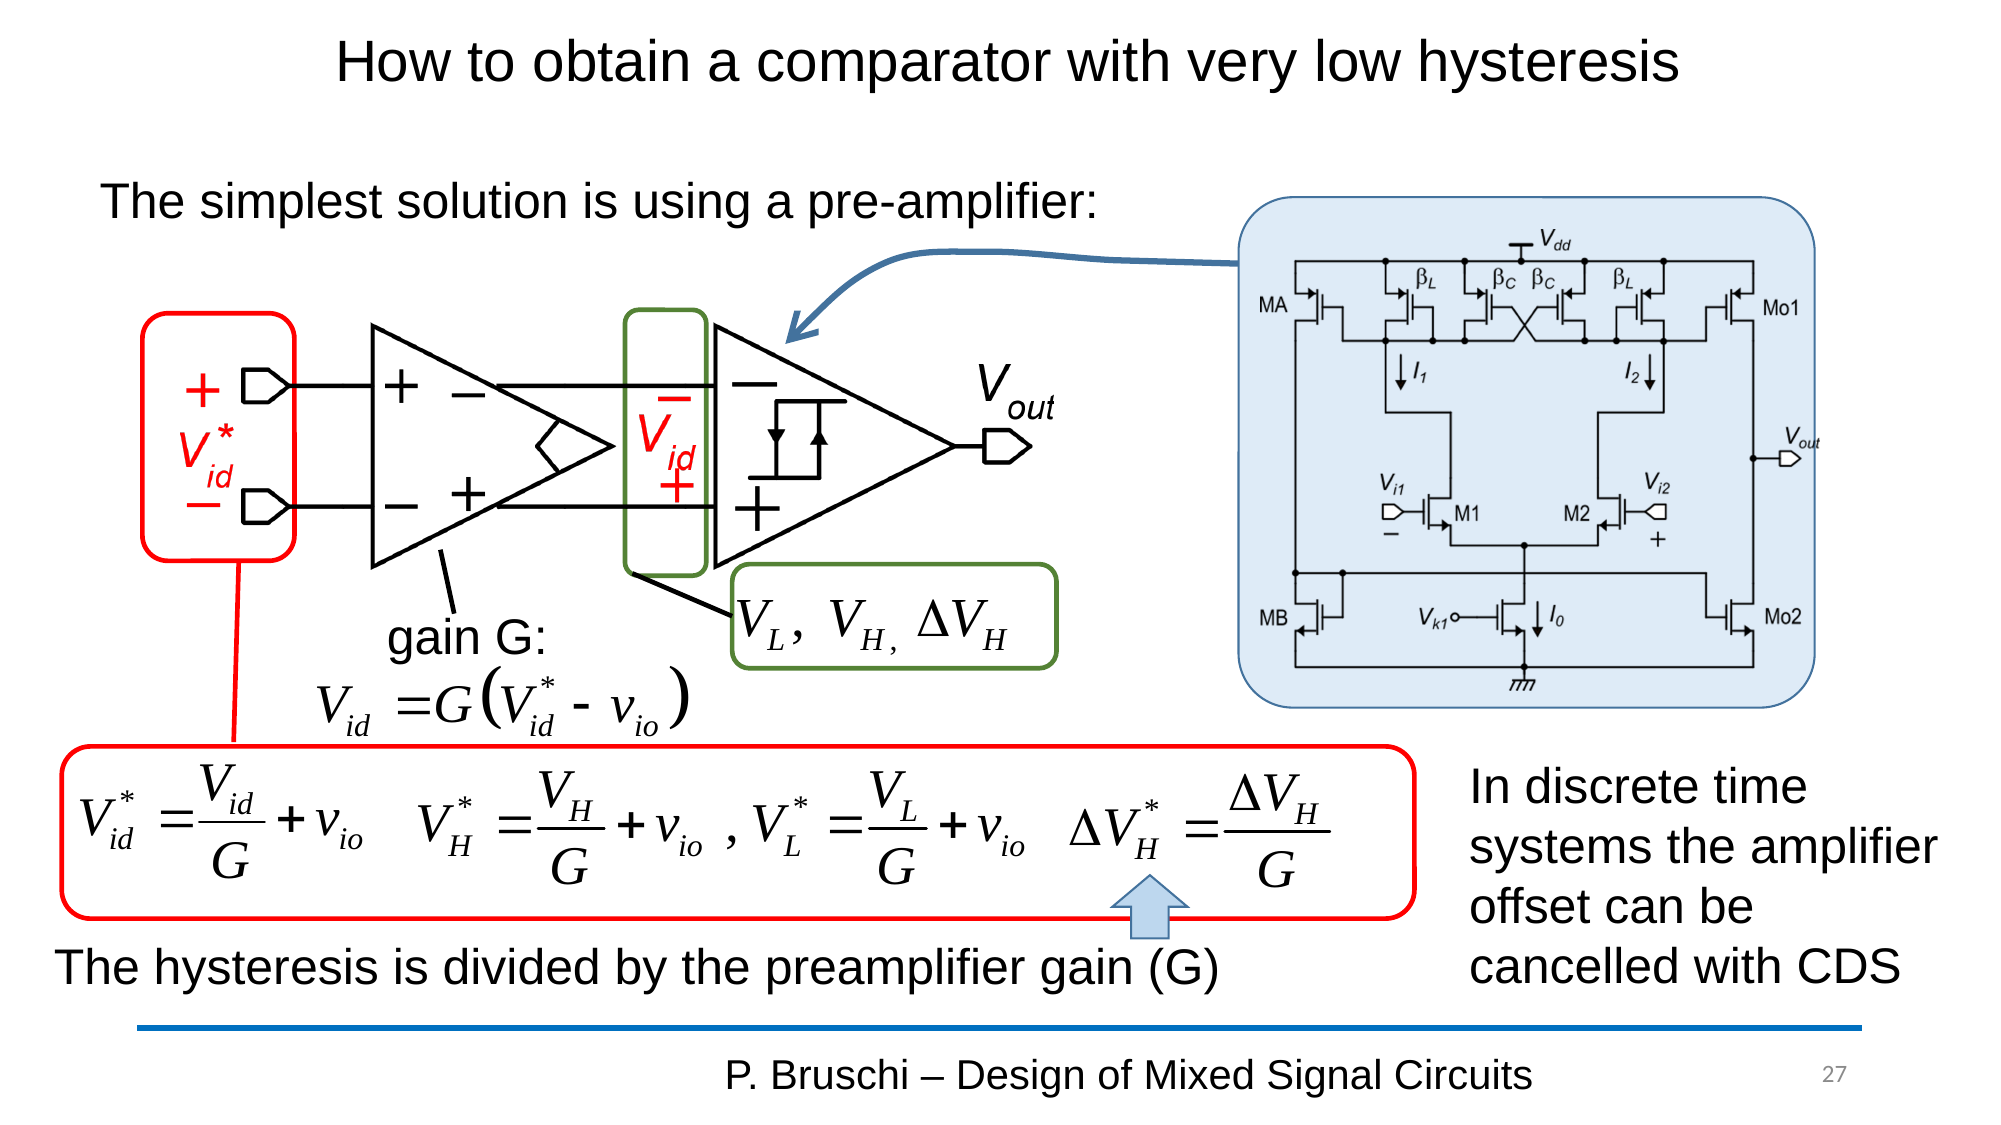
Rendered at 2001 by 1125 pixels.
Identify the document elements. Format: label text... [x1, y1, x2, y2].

text_box gain G: [372, 597, 564, 658]
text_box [440, 570, 455, 614]
text_box [733, 570, 1058, 670]
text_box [311, 658, 698, 759]
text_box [632, 573, 733, 617]
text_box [233, 570, 239, 743]
text_box In discrete time systems the amplifier offset can be cancelled with CDS [1454, 746, 1982, 1002]
text_box [626, 570, 705, 575]
text_box [1109, 900, 1191, 940]
text_box [141, 312, 290, 562]
text_box The simplest solution is using a pre-amplifier: [84, 160, 1161, 236]
text_box [76, 745, 311, 749]
text_box [1237, 196, 1811, 709]
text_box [731, 581, 1019, 669]
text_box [412, 755, 1061, 897]
text_box [60, 750, 1130, 920]
footer P. Bruschi – Design of Mixed Signal Circuits [662, 1042, 1596, 1103]
picture [180, 322, 1054, 570]
slide_number 27 [1718, 1042, 1863, 1103]
title How to obtain a comparator with very low hysteresis [146, 7, 1872, 117]
text_box [805, 250, 1239, 322]
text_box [1060, 759, 1341, 900]
text_box [624, 308, 708, 322]
text_box The hysteresis is divided by the preamplifier gain (G) [39, 927, 1415, 1003]
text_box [74, 749, 374, 890]
picture [1260, 229, 1820, 691]
text_box [698, 745, 1416, 920]
